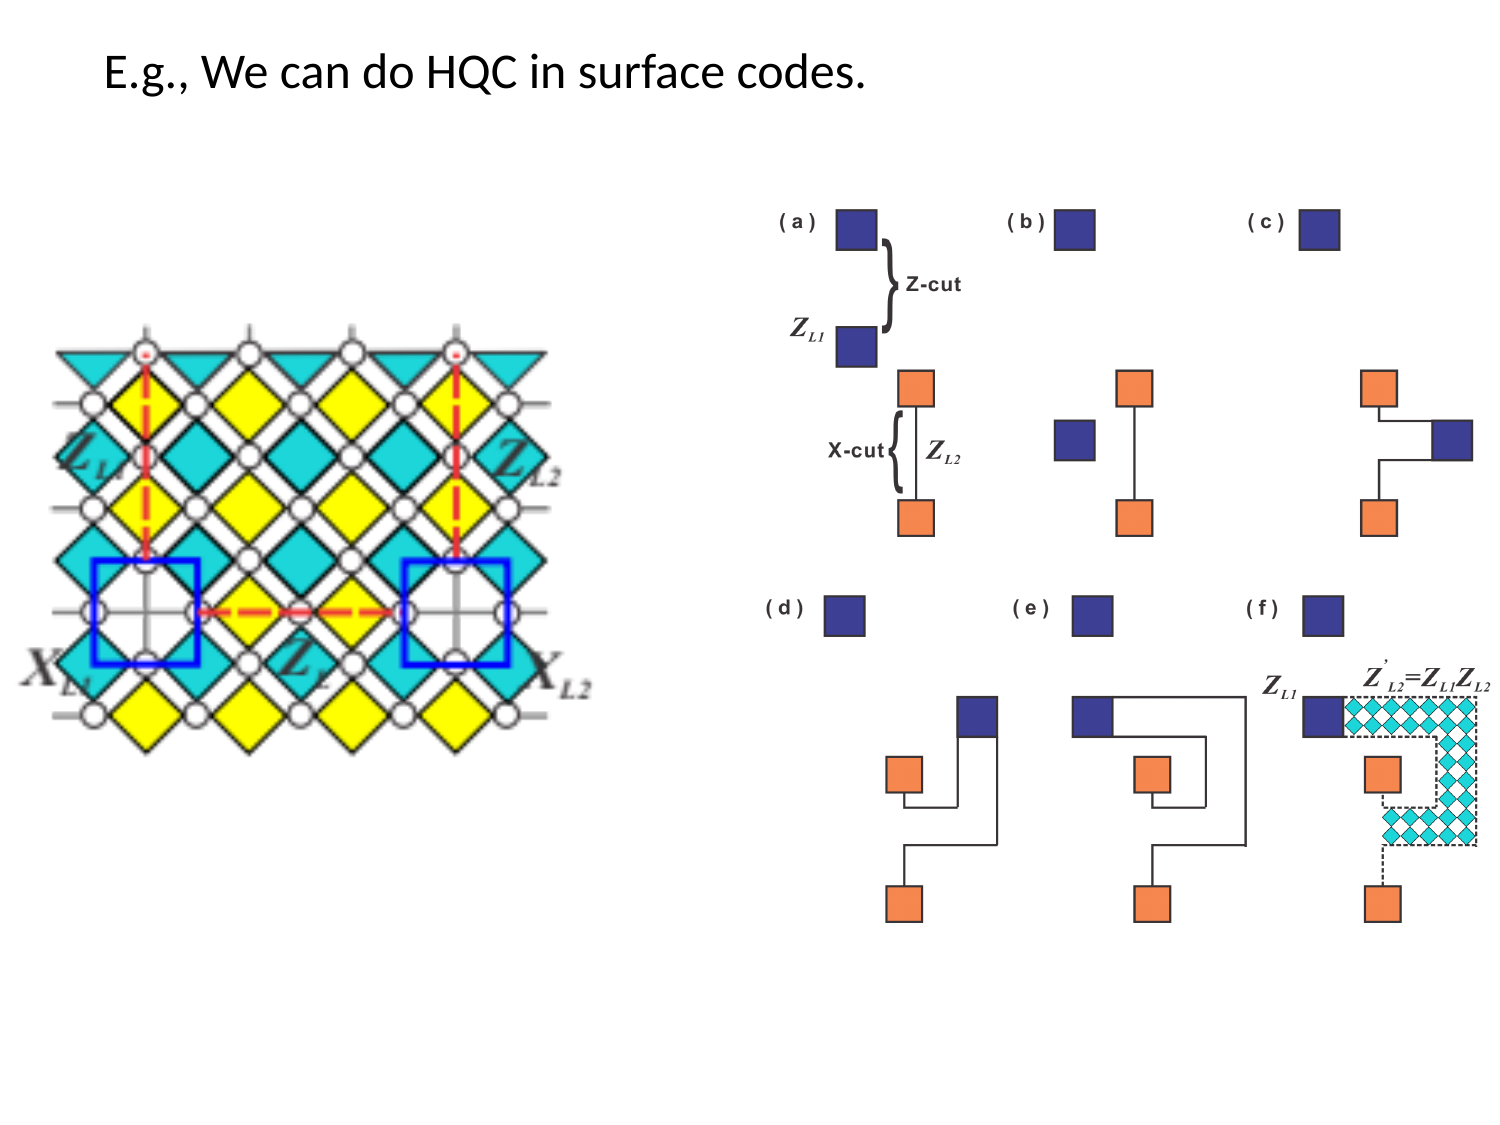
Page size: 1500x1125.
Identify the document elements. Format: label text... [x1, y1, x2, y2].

picture [0, 322, 639, 802]
picture [759, 197, 1500, 959]
text_box E.g., We can do HQC in surface codes. [88, 31, 883, 106]
